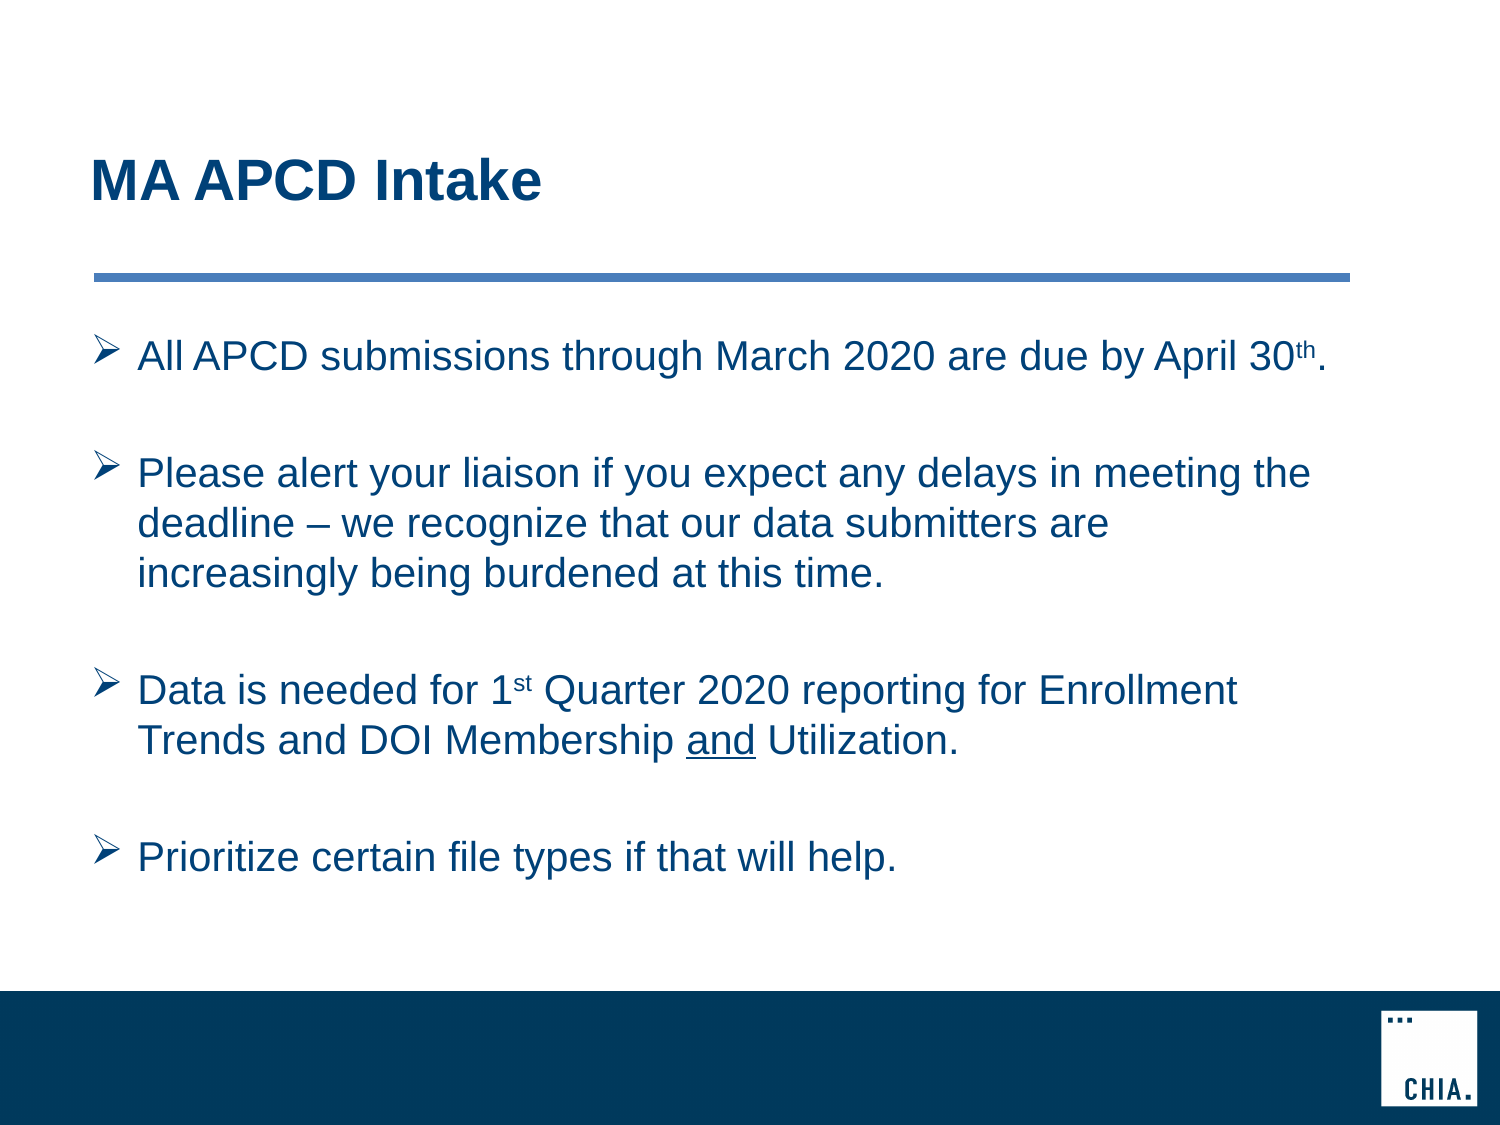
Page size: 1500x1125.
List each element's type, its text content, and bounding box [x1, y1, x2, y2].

title MA APCD Intake [75, 93, 1351, 261]
subtitle All APCD submissions through March 2020 are due by April 30th. Please alert your liaison if you expect any delays in meeting the deadline – we recognize that our data submitters are increasingly being burdened at this time. Data is needed for 1st Quarter 2020 reporting for Enrollment Trends and DOI Membership and Utilization. Prioritize certain file types if that will help. [75, 321, 1349, 925]
picture [0, 991, 1500, 1125]
